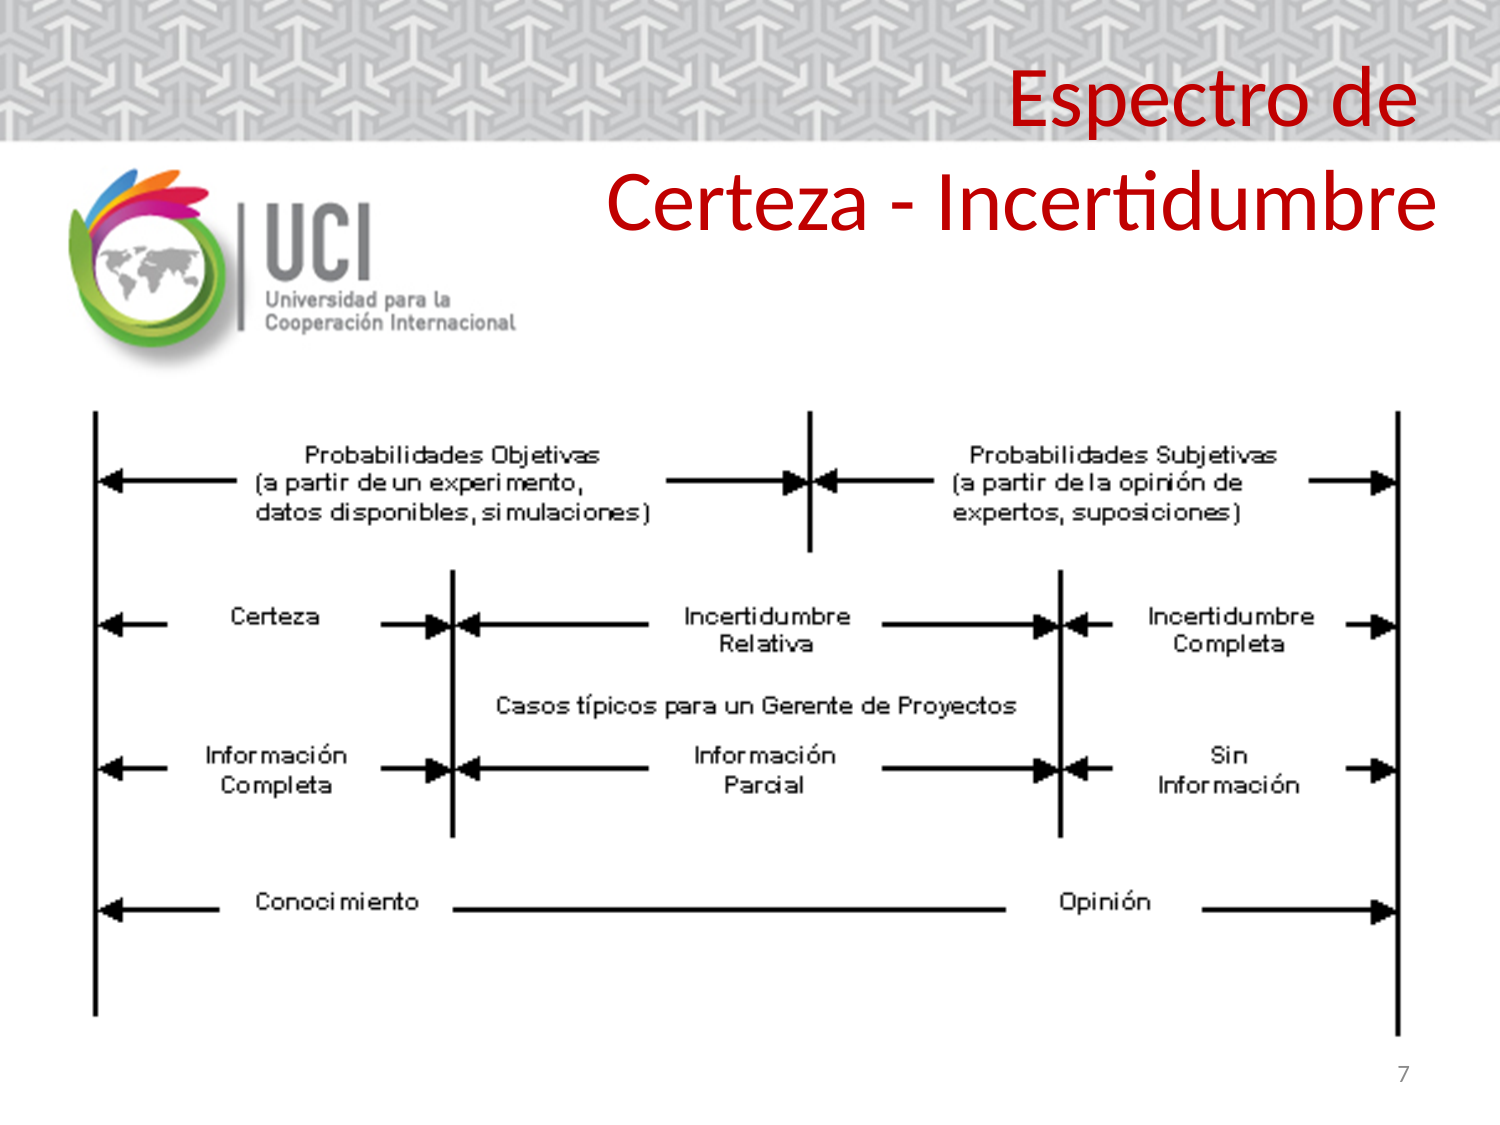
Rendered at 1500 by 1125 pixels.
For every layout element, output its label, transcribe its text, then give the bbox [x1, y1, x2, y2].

title Espectro de Certeza - Incertidumbre [41, 30, 1454, 256]
picture [0, 0, 1500, 1125]
slide_number 7 [1074, 1055, 1425, 1103]
